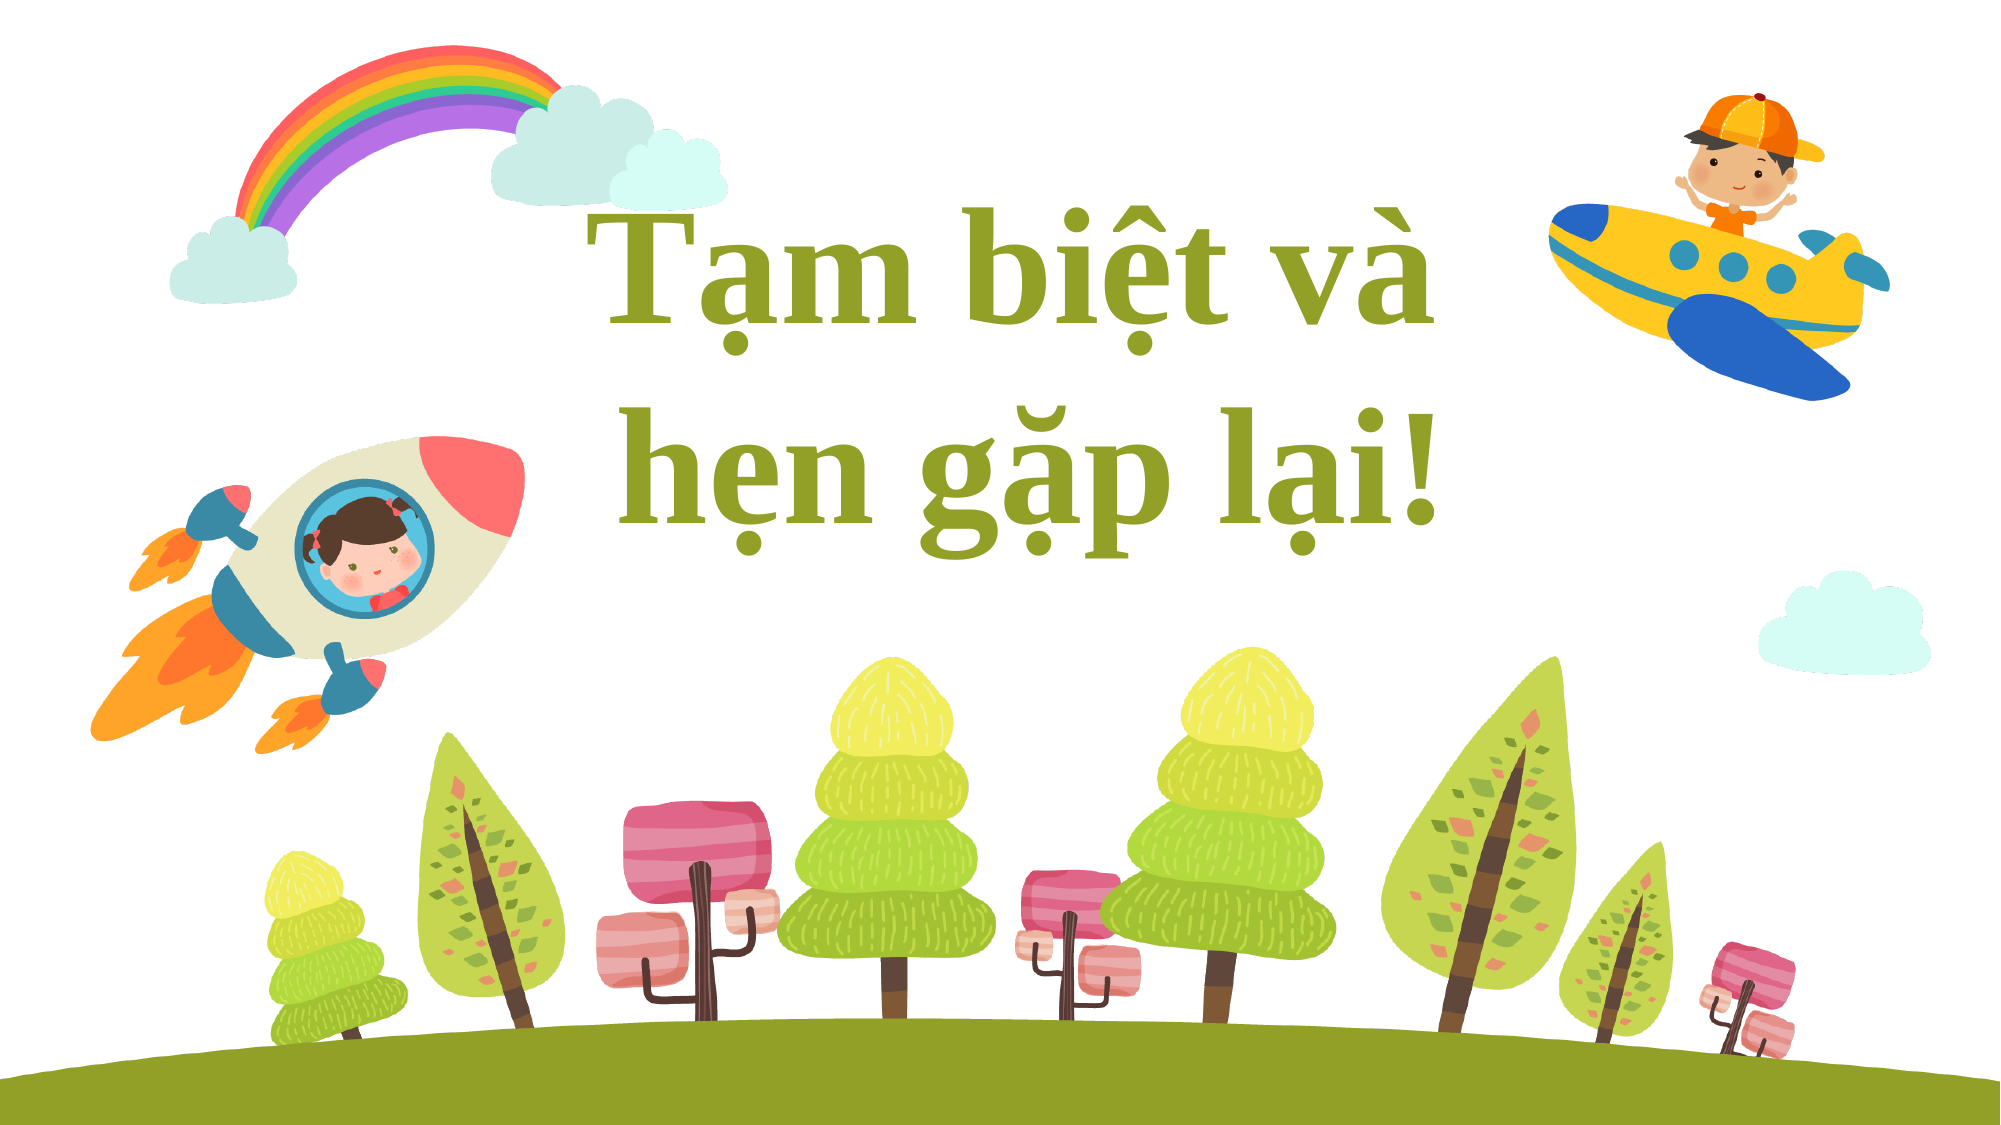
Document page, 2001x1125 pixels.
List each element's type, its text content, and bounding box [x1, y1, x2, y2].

picture [1548, 93, 1890, 401]
picture [0, 436, 2000, 1125]
text_box Tạm biệt và hẹn gặp lại! [471, 149, 1595, 564]
picture [169, 45, 728, 304]
